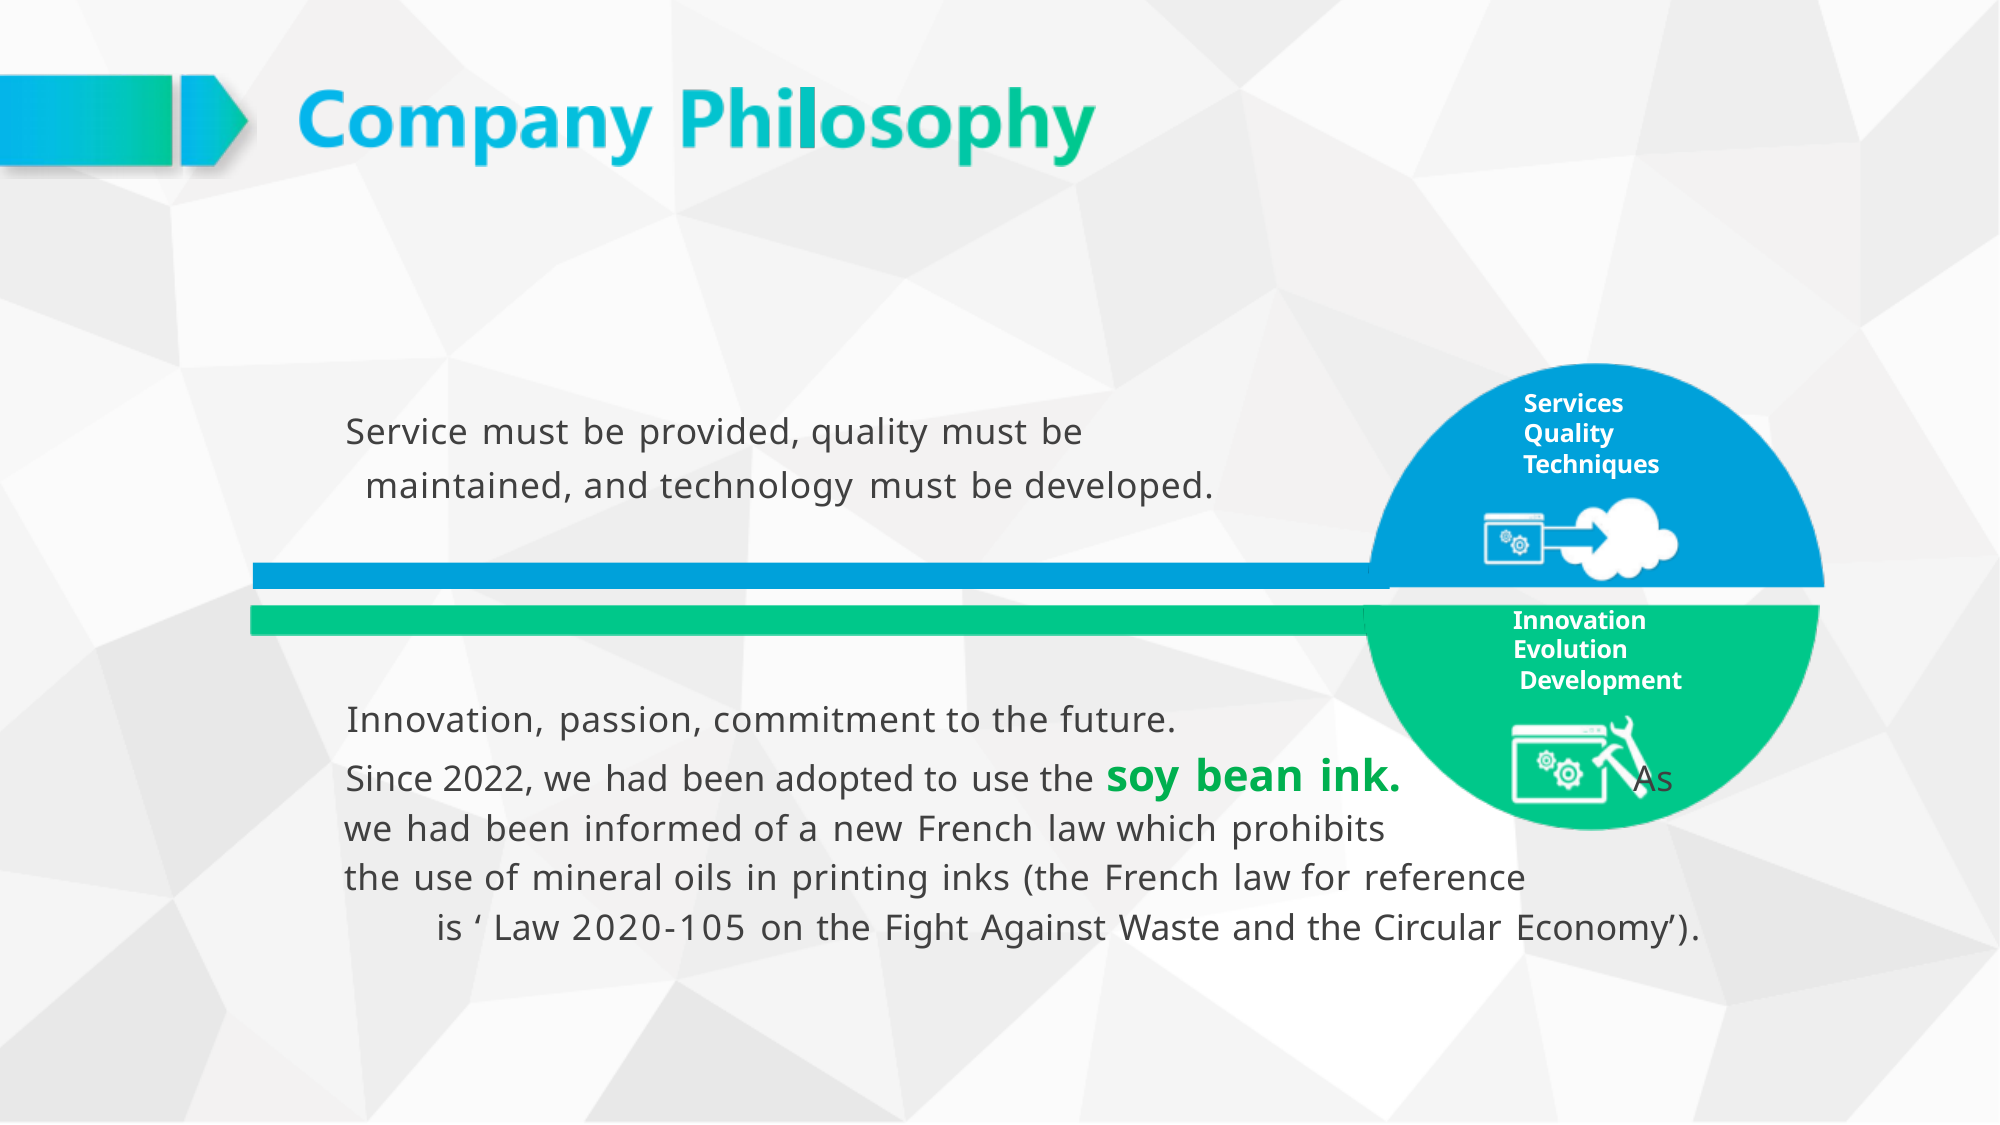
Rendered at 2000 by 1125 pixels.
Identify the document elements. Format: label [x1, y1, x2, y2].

picture [0, 0, 2000, 1125]
text_box [1367, 363, 1826, 589]
